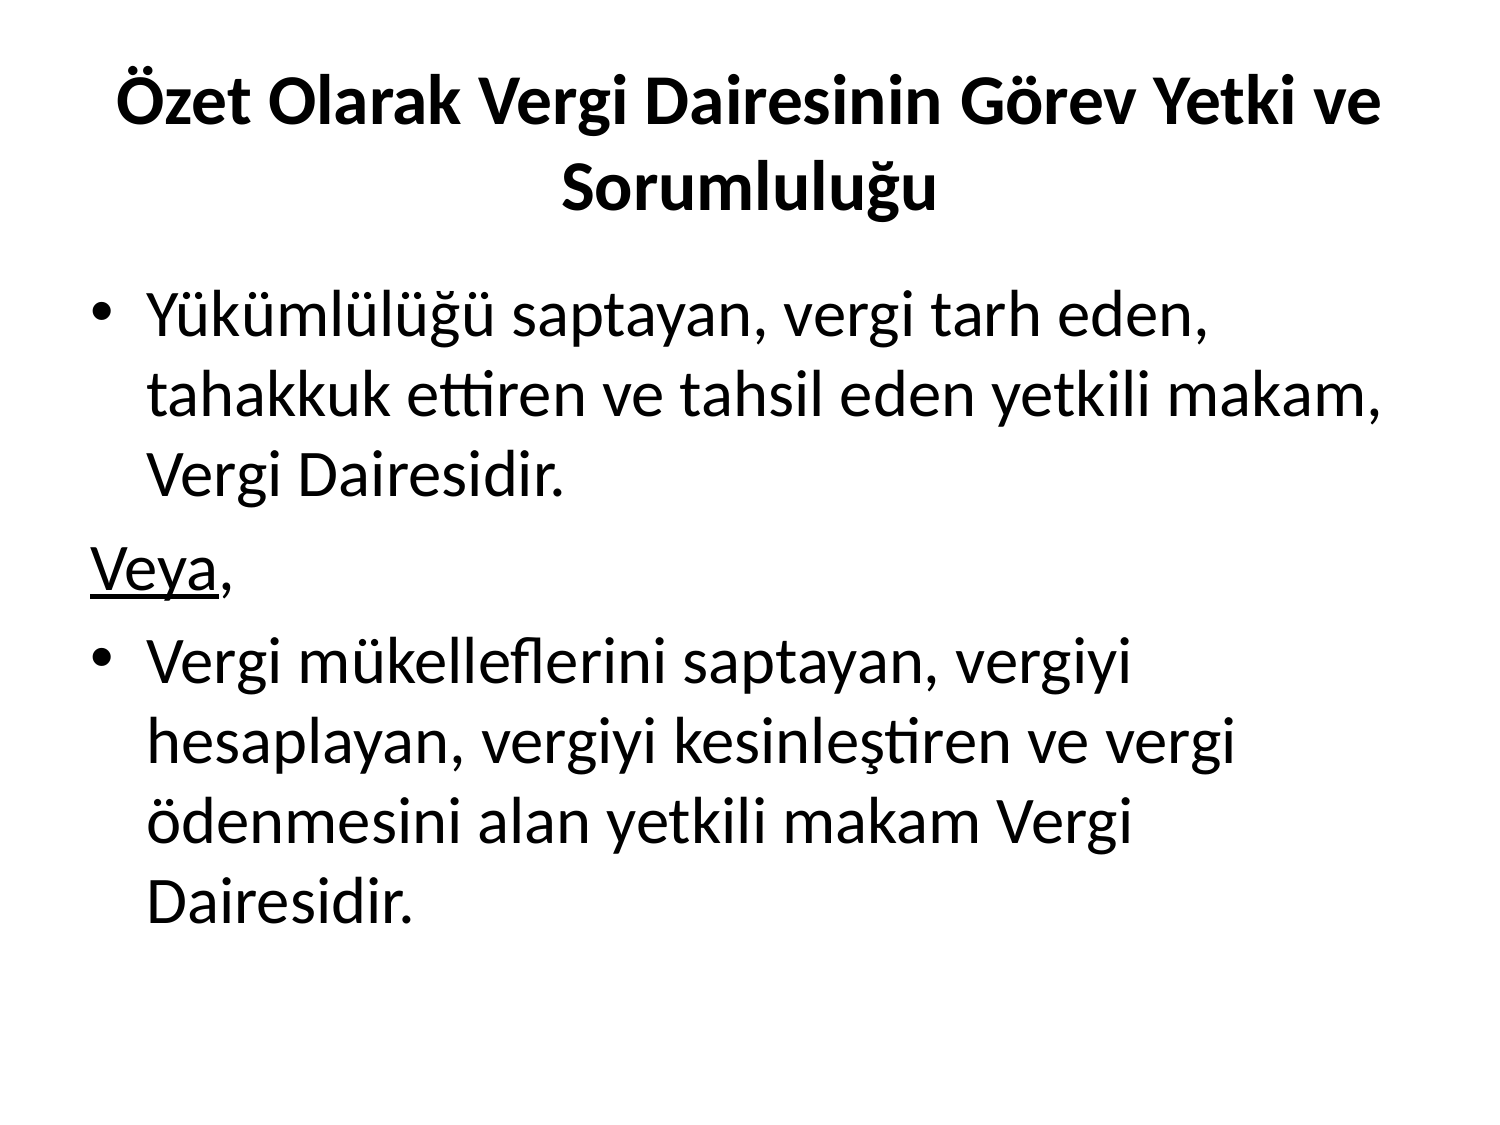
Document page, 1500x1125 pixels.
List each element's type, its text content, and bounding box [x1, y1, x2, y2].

list Yükümlülüğü saptayan, vergi tarh eden, tahakkuk ettiren ve tahsil eden yetkili makam, Vergi Dairesidir. Veya, Vergi mükelleflerini saptayan, vergiyi hesaplayan, vergiyi kesinleştiren ve vergi ödenmesini alan yetkili makam Vergi Dairesidir. [75, 262, 1425, 1005]
title Özet Olarak Vergi Dairesinin Görev Yetki ve Sorumluluğu [75, 45, 1425, 233]
